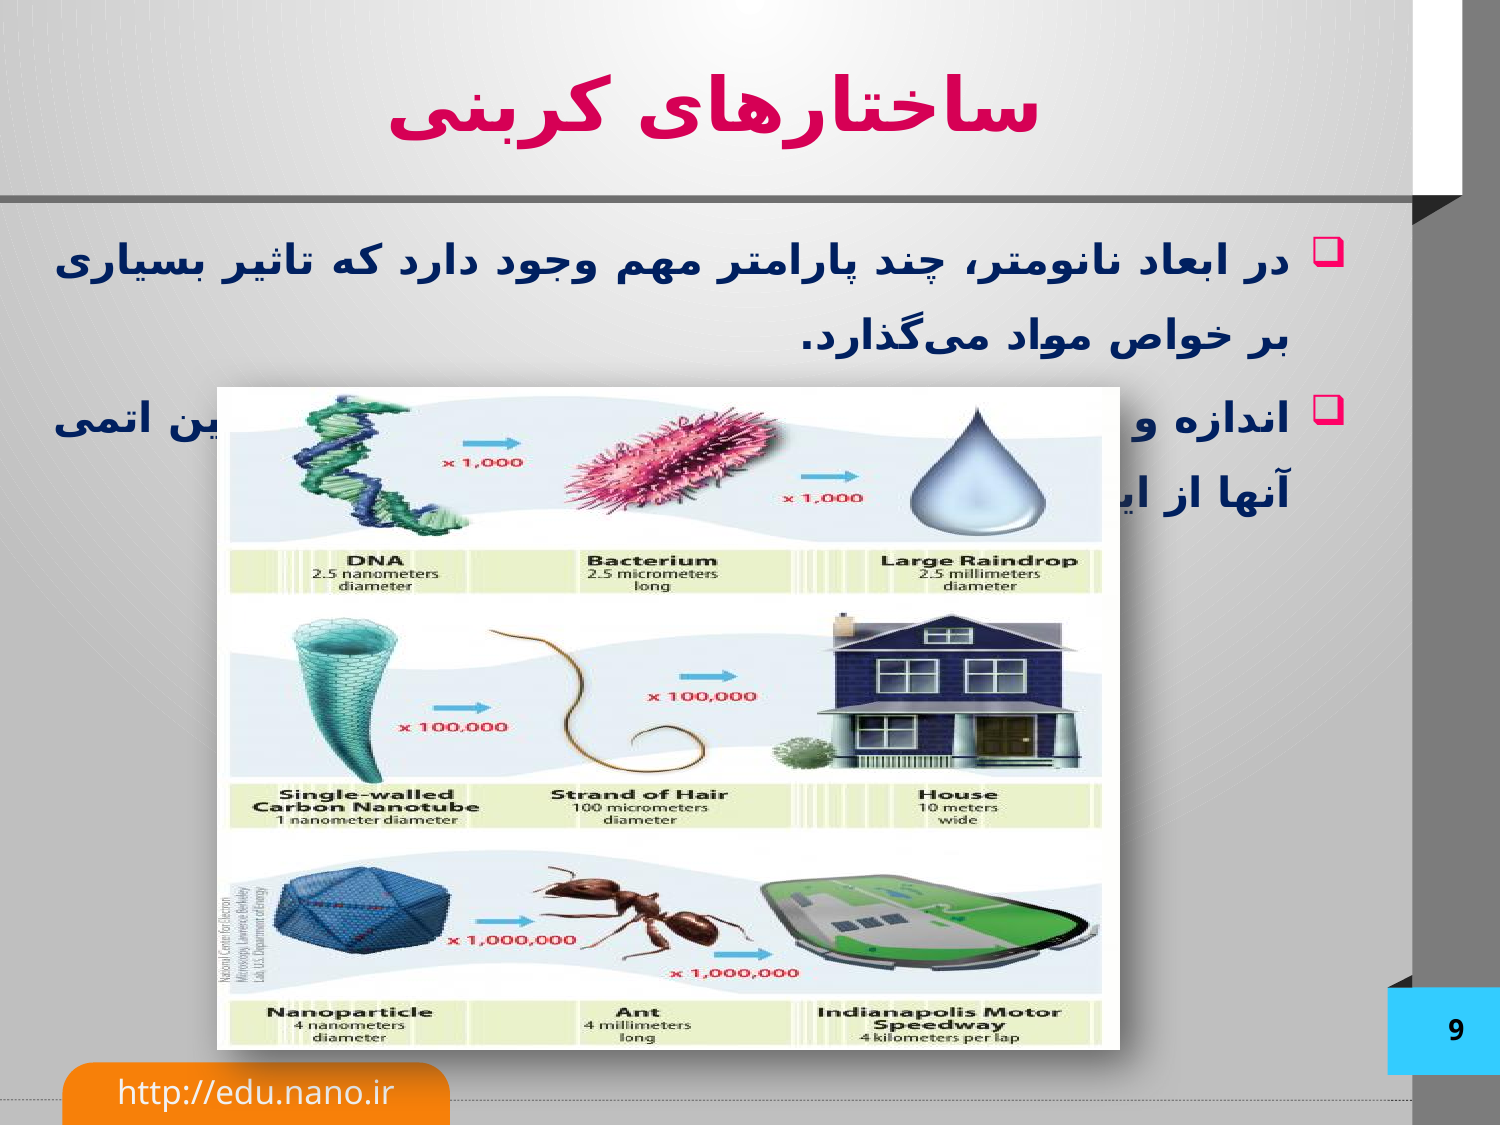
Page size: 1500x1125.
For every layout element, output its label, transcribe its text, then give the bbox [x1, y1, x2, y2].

title ساختارهای کربنی [37, 26, 1413, 177]
list در ابعاد نانومتر، چند پارامتر مهم وجود دارد که تاثير بسياری بر خواص مواد می‌گذارد. اندازه و شکل فیزیکی نانومواد و چگونگی پیوندهای بین اتمی آنها از این قبیل پارامترها هستند. [37, 199, 1363, 1013]
picture [216, 387, 1120, 1051]
slide_number 9 [1412, 992, 1500, 1068]
